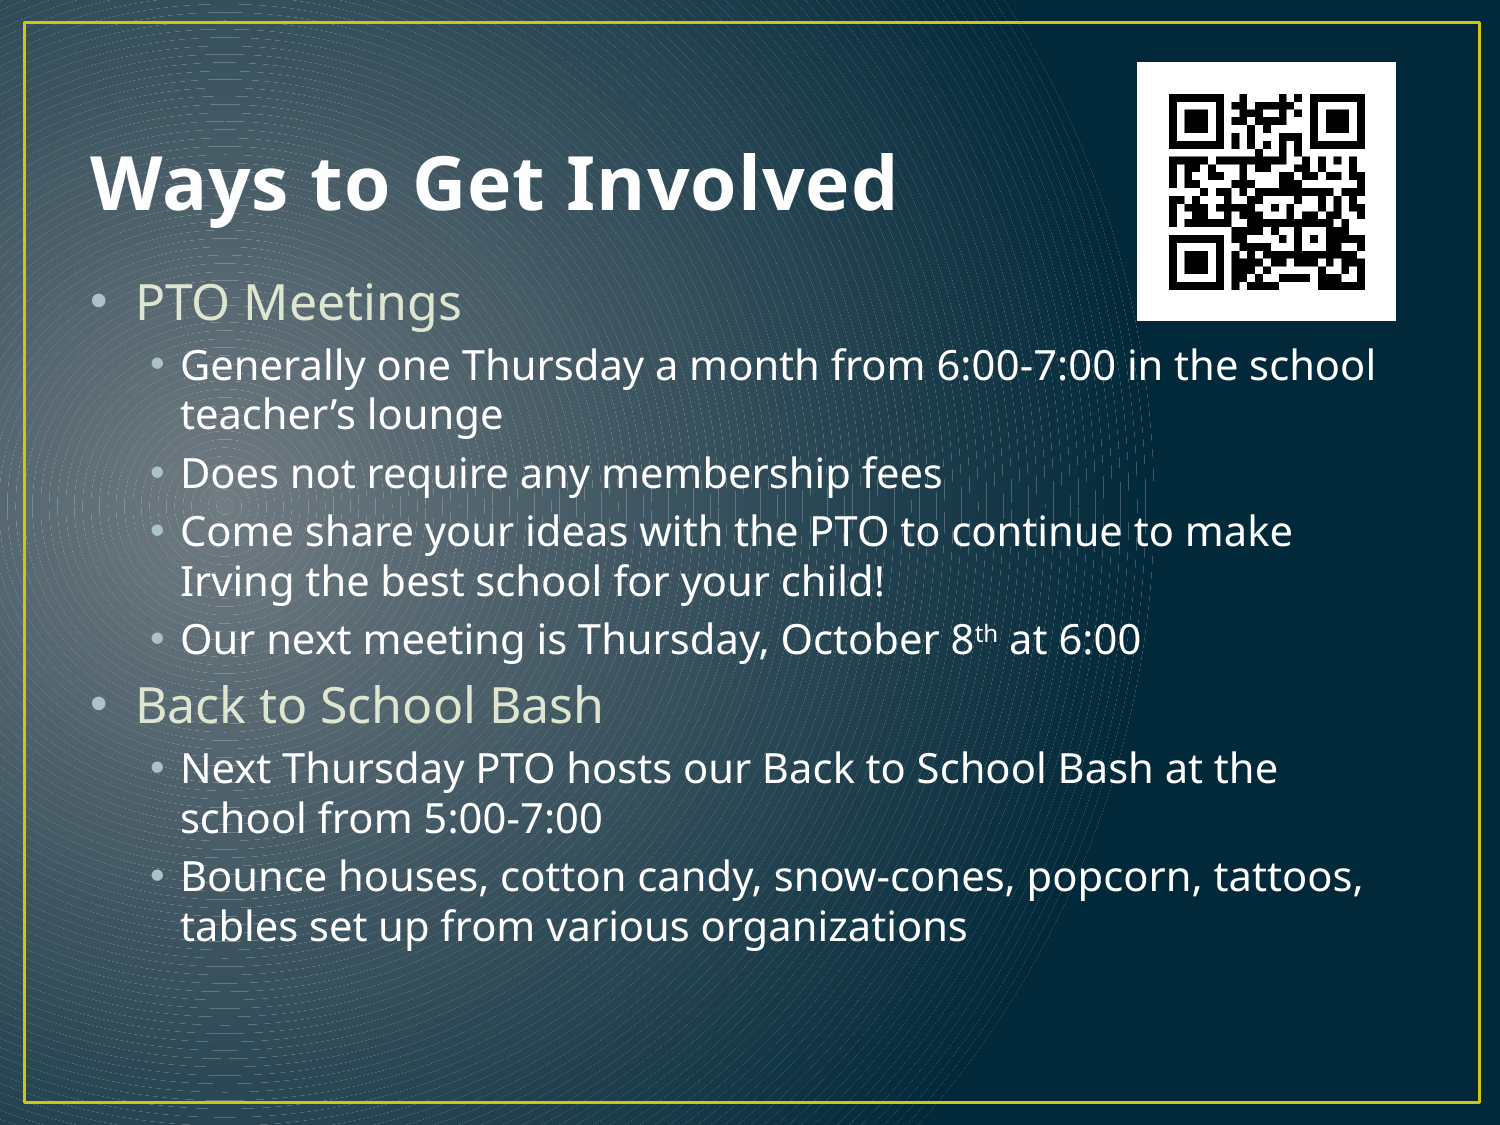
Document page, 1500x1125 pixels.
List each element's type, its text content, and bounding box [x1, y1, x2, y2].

list PTO Meetings Generally one Thursday a month from 6:00-7:00 in the school teacher’s lounge Does not require any membership fees Come share your ideas with the PTO to continue to make Irving the best school for your child! Our next meeting is Thursday, October 8th at 6:00 Back to School Bash Next Thursday PTO hosts our Back to School Bash at the school from 5:00-7:00 Bounce houses, cotton candy, snow-cones, popcorn, tattoos, tables set up from various organizations [75, 262, 1425, 1005]
picture [1138, 63, 1395, 320]
title Ways to Get Involved [75, 45, 1425, 233]
